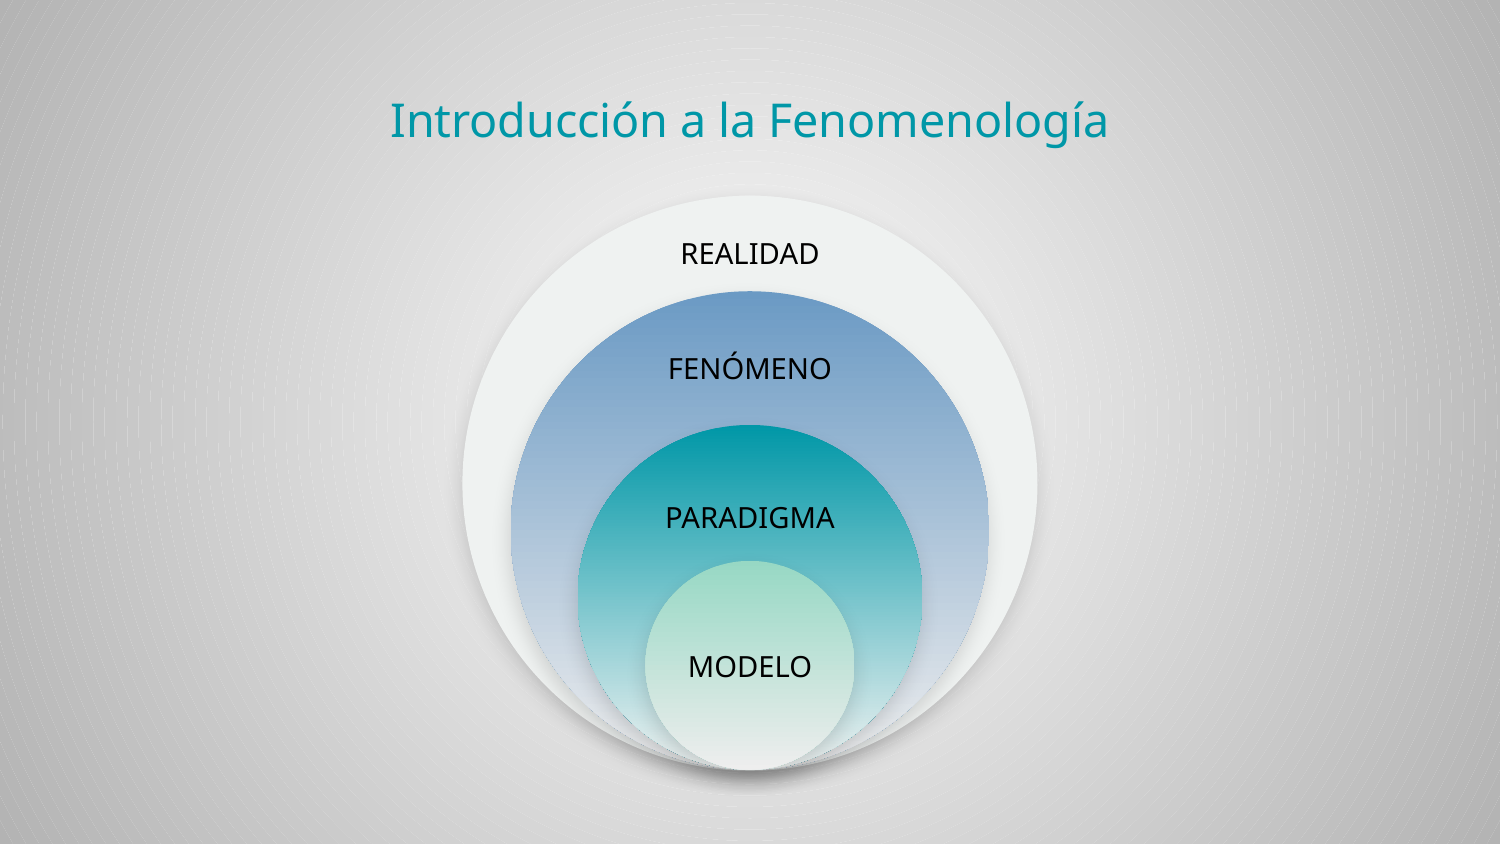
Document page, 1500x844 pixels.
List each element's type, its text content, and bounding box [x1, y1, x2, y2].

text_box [462, 195, 1038, 771]
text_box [628, 334, 872, 699]
title Introducción a la Fenomenología [51, 72, 1449, 167]
